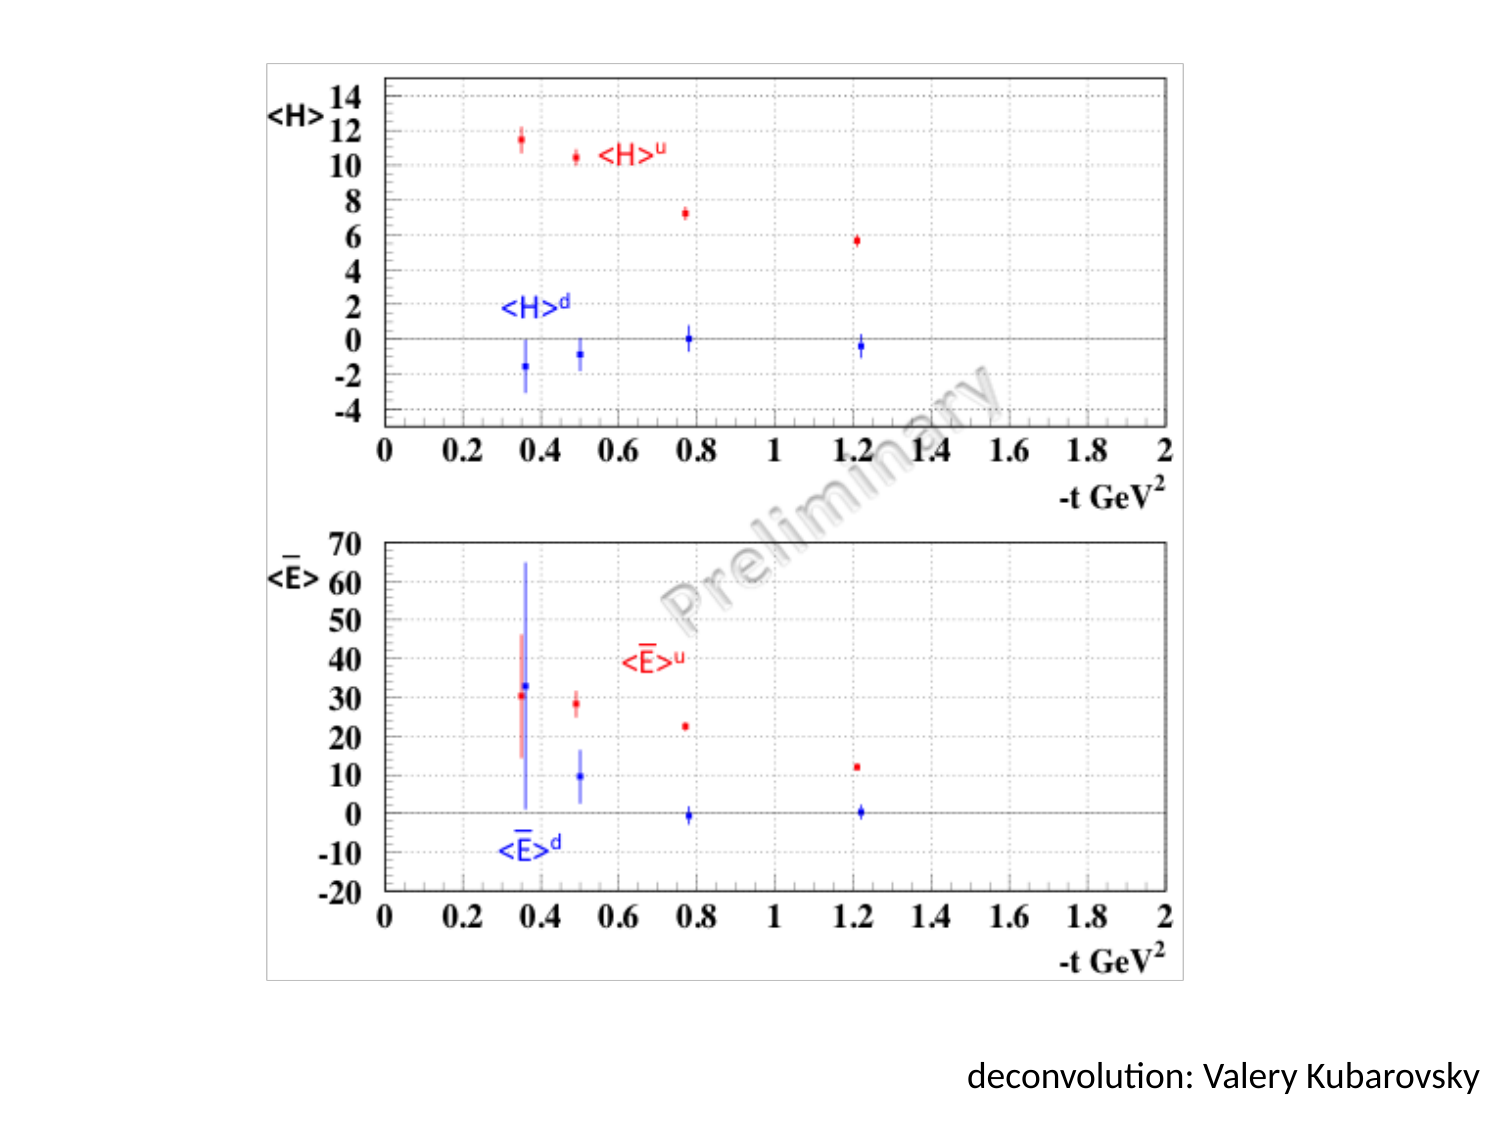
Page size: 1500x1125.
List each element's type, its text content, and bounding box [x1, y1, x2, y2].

picture [244, 33, 1192, 996]
text_box deconvolution: Valery Kubarovsky [952, 1043, 1496, 1104]
